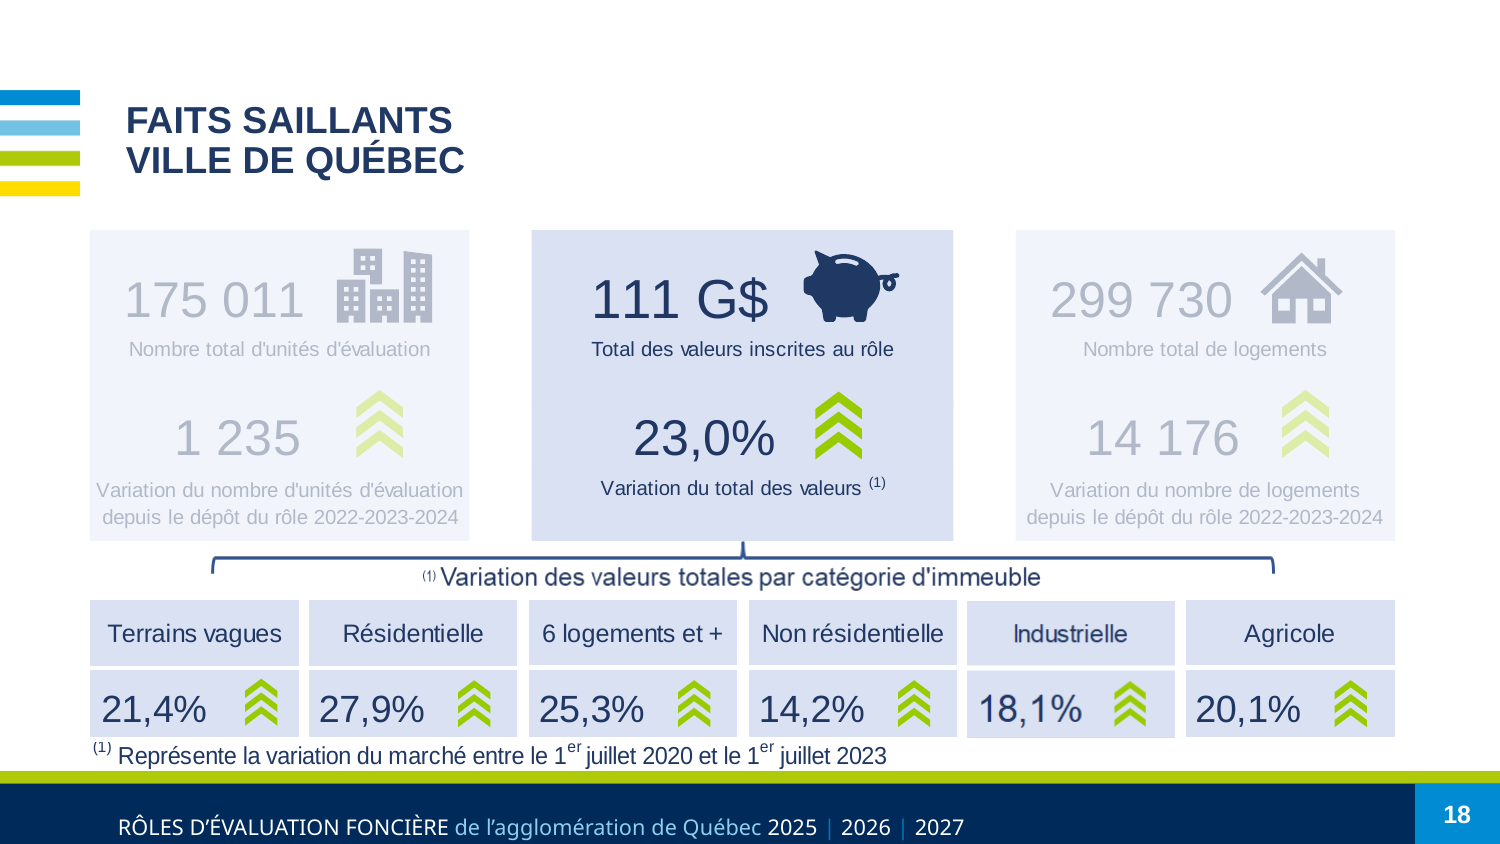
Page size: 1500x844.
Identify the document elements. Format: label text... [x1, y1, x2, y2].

title FAITS SAILLANTS VILLE DE QUÉBEC [110, 59, 1420, 223]
picture [0, 0, 1500, 844]
